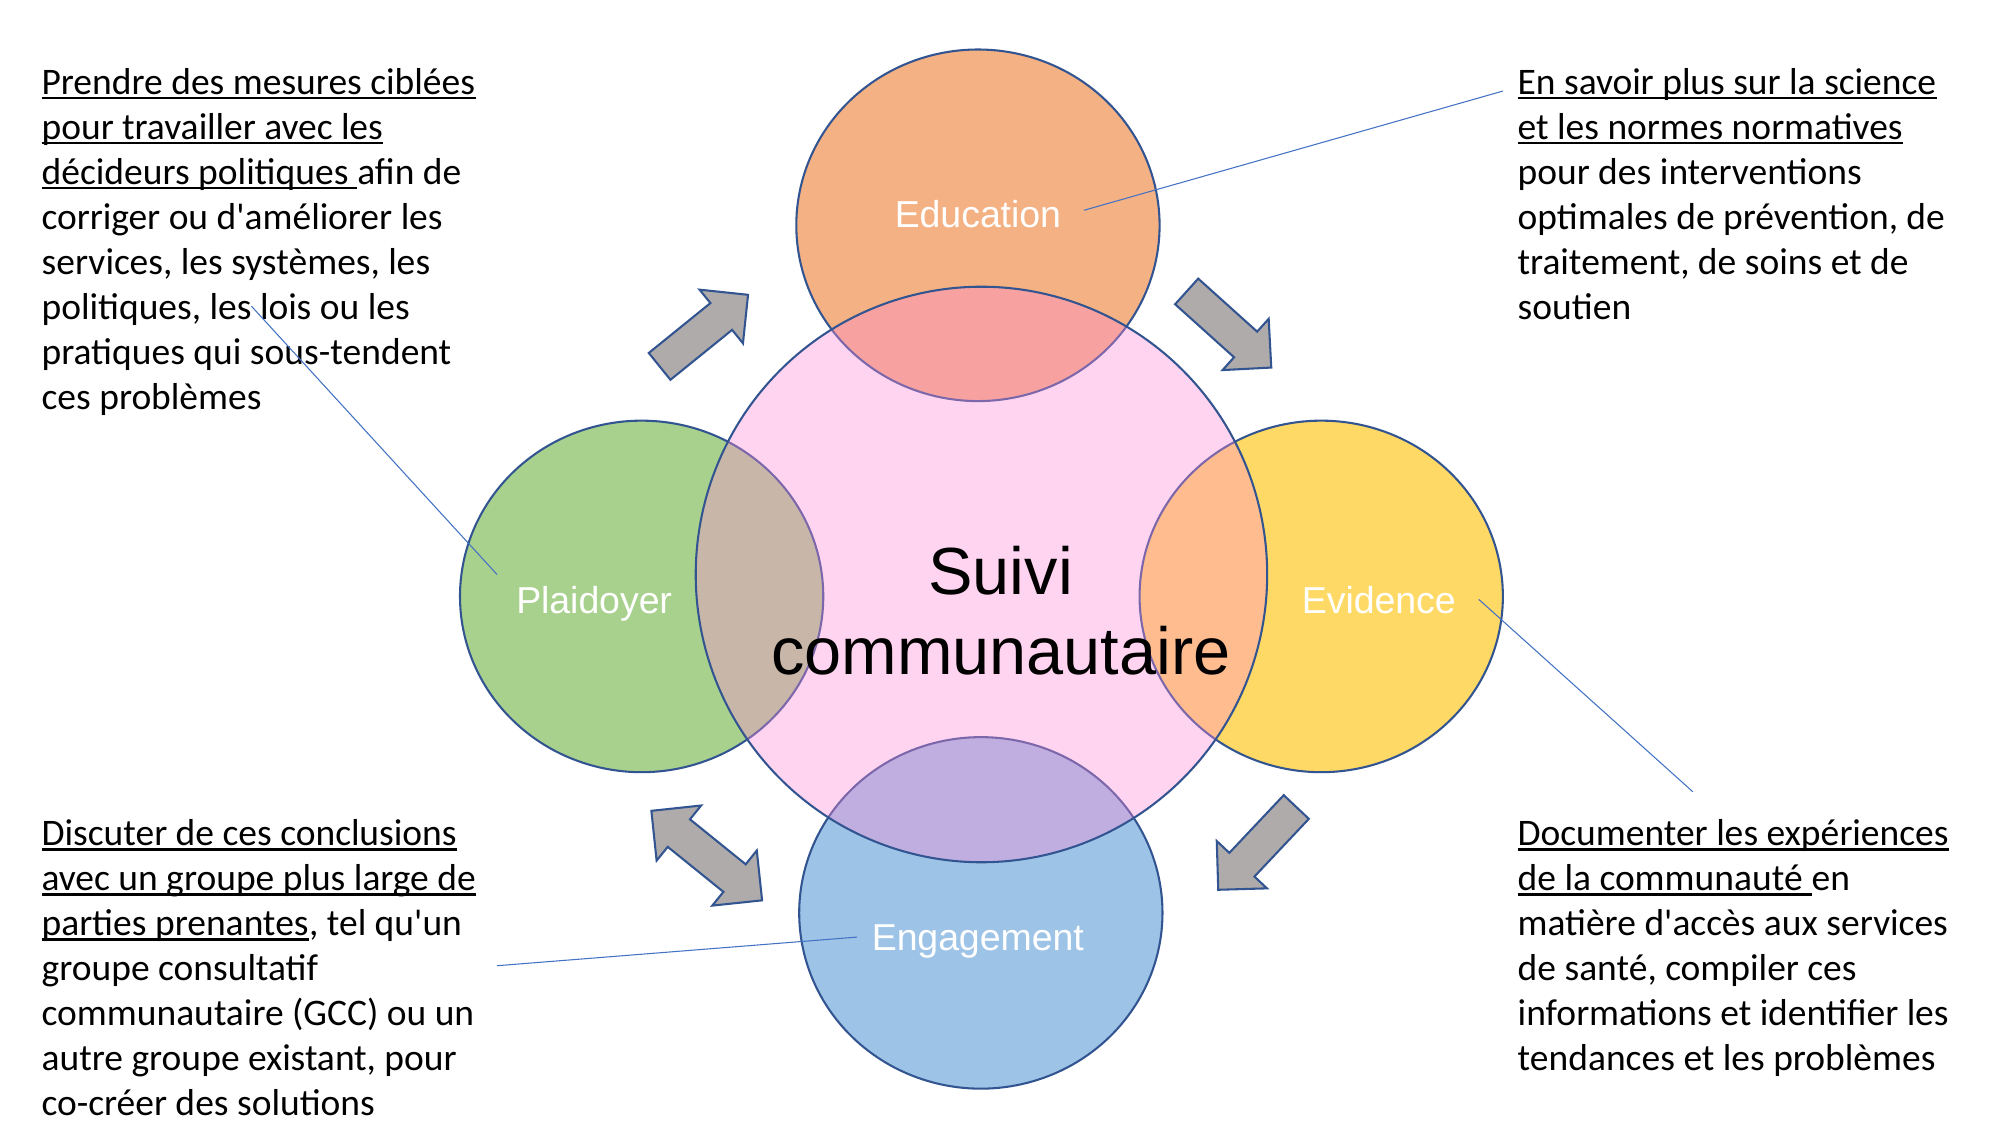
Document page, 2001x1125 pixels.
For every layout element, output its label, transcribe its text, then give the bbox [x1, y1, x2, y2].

text_box [1215, 793, 1311, 891]
text_box [650, 804, 764, 907]
text_box Suivi communautaire [755, 520, 1247, 696]
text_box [1083, 91, 1503, 211]
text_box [497, 937, 858, 968]
text_box [647, 288, 750, 382]
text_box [1478, 599, 1693, 792]
text_box [1216, 629, 1478, 774]
text_box [798, 818, 1164, 1090]
text_box [795, 48, 1161, 329]
text_box [694, 285, 1269, 864]
text_box Prendre des mesures ciblées pour travailler avec les décideurs politiques afin de corriger ou d'améliorer les services, les systèmes, les politiques, les lois ou les pratiques qui sous-tendent ces problèmes [26, 49, 498, 425]
text_box Plaidoyer [432, 568, 699, 629]
text_box [1173, 277, 1273, 372]
text_box Documenter les expériences de la communauté en matière d'accès aux services de santé, compiler ces informations et identifier les tendances et les problèmes [1502, 800, 1974, 1086]
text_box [251, 306, 498, 575]
text_box Engagement [816, 906, 1140, 966]
text_box Education [816, 183, 1140, 243]
text_box Discuter de ces conclusions avec un groupe plus large de parties prenantes, tel qu'un groupe consultatif communautaire (GCC) ou un autre groupe existant, pour co-créer des solutions [26, 800, 498, 1125]
text_box [1236, 419, 1502, 568]
text_box Evidence [1264, 568, 1540, 629]
text_box En savoir plus sur la science et les normes normatives pour des interventions optimales de prévention, de traitement, de soins et de soutien [1502, 49, 1974, 335]
text_box [462, 629, 747, 774]
text_box [498, 419, 727, 568]
